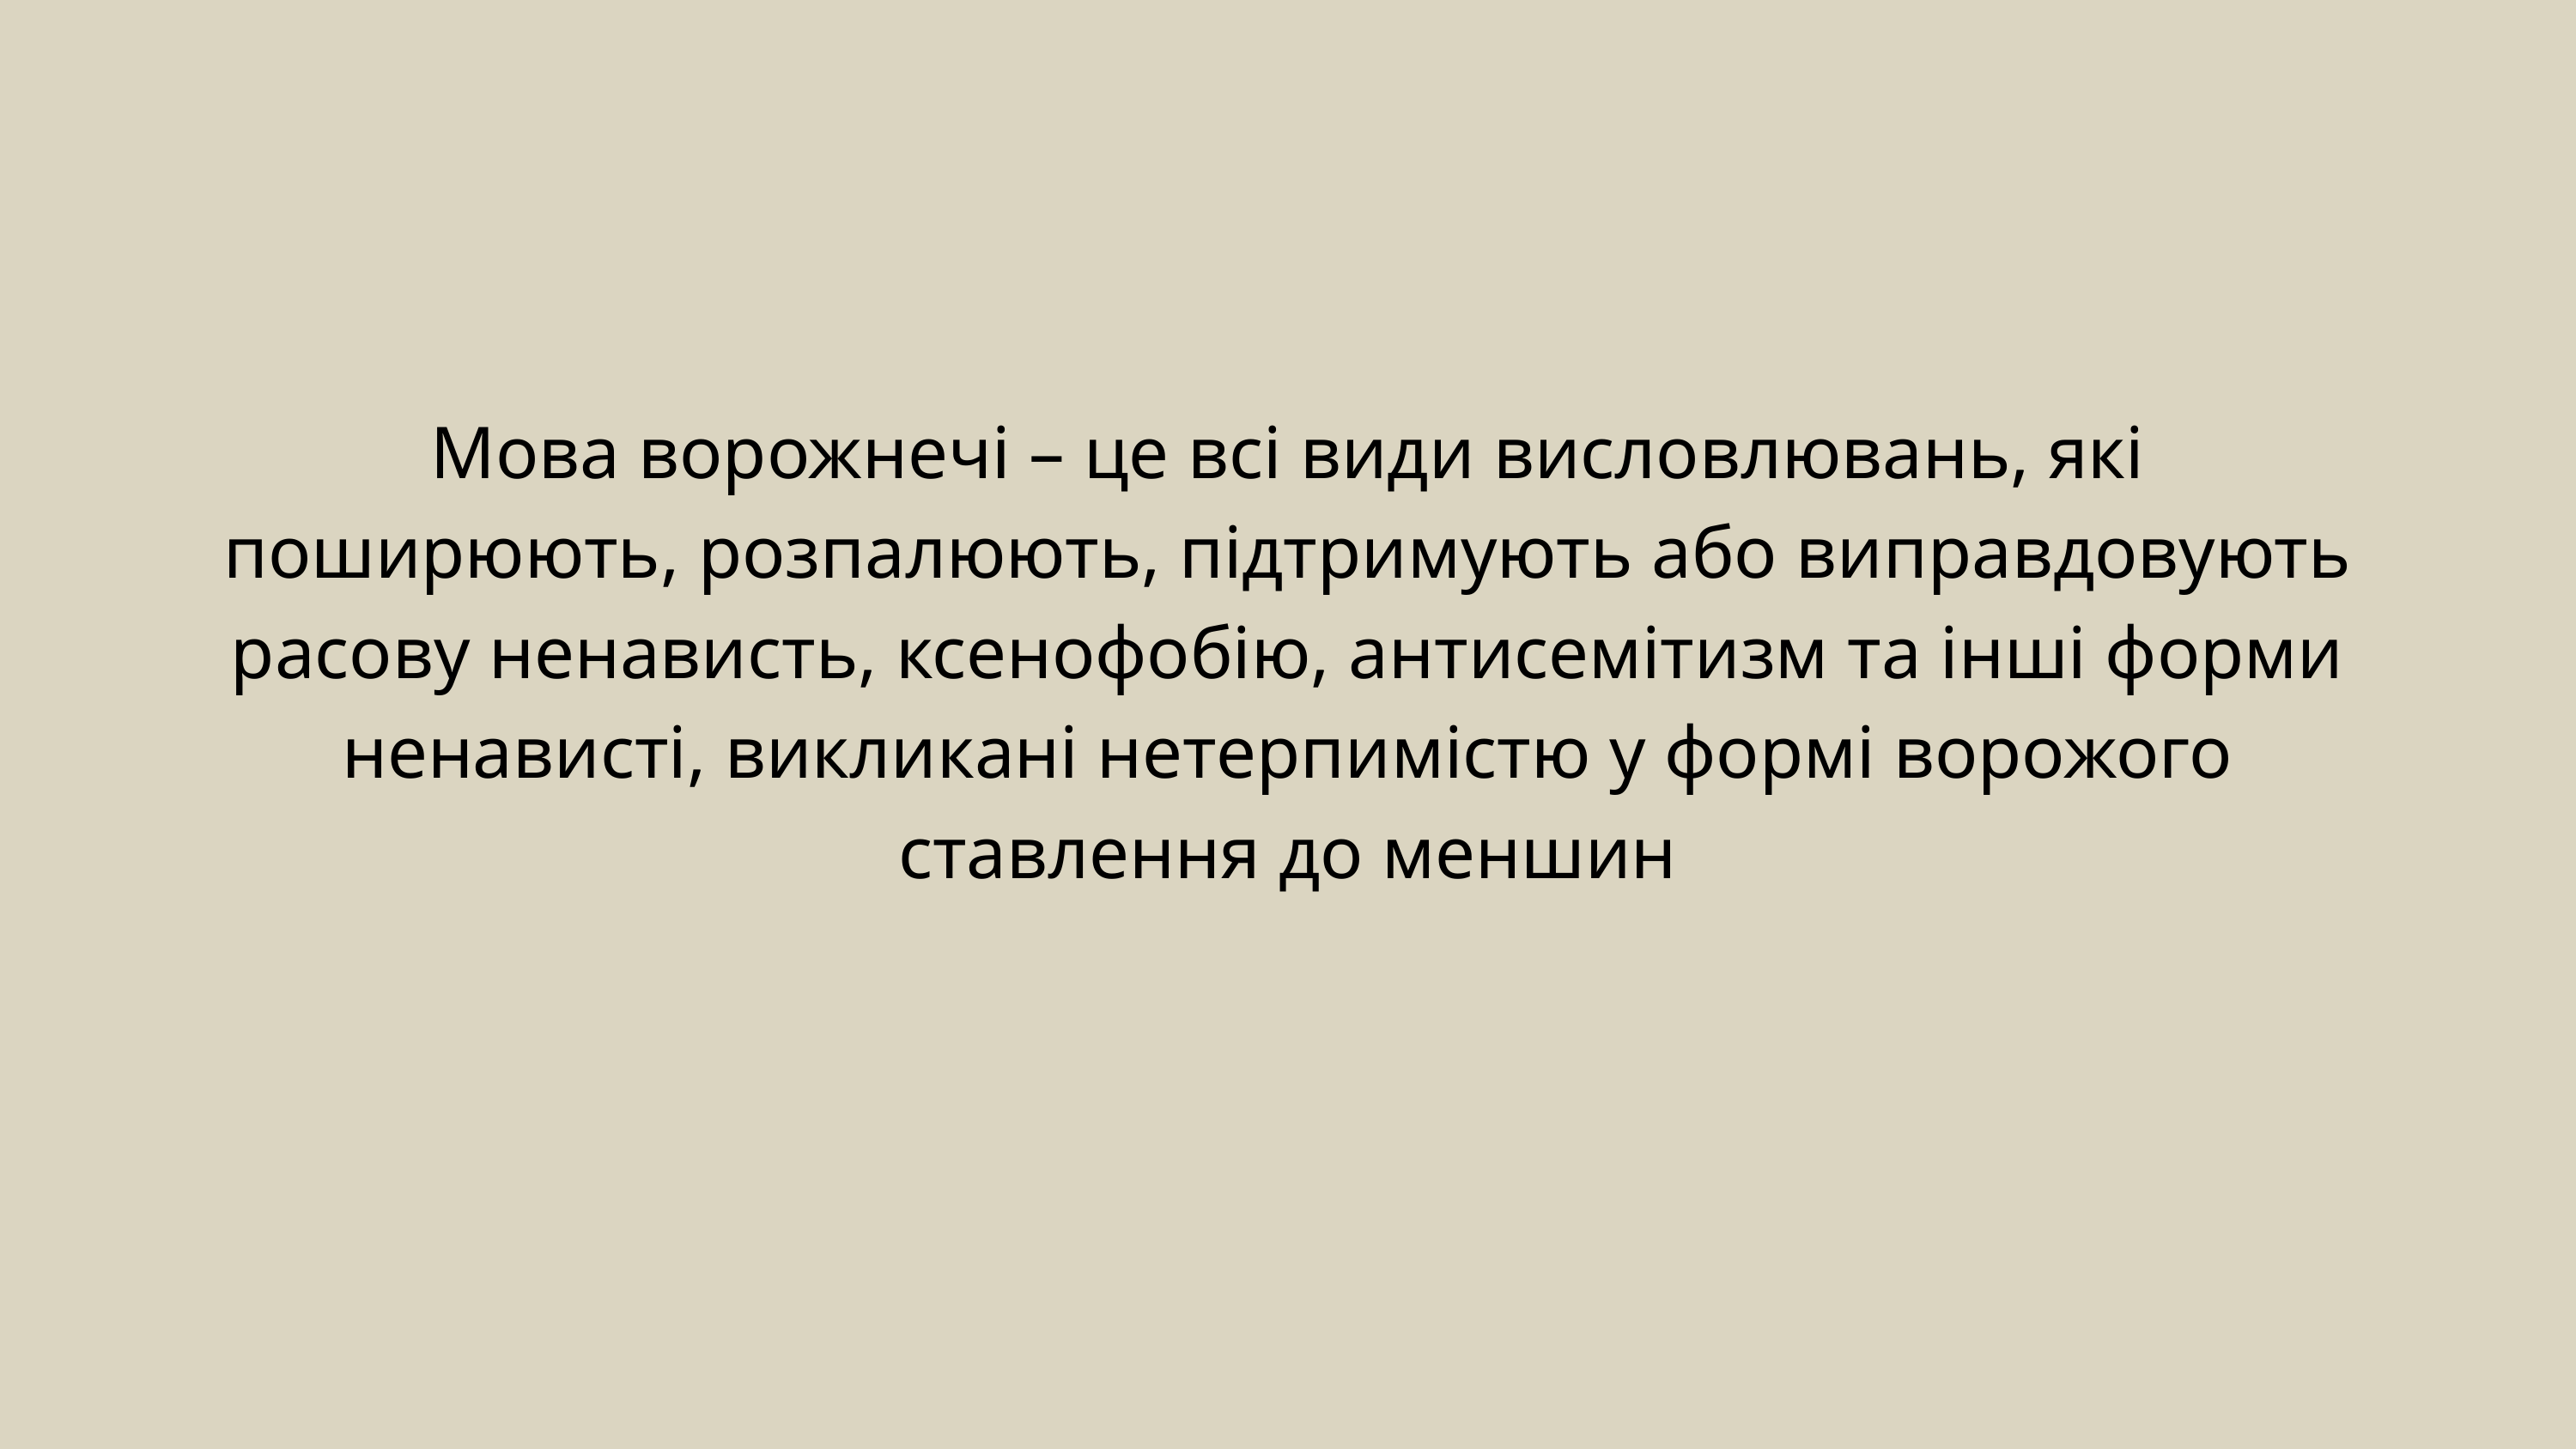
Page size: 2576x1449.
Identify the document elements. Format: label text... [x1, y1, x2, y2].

text_box Мова ворожнечі – це всі види висловлювань, які поширюють, розпалюють, підтримують або виправдовують расову ненависть, ксенофобію, антисемітизм та інші форми ненависті, викликані нетерпимістю у формі ворожого ставлення до меншин [203, 392, 2372, 894]
